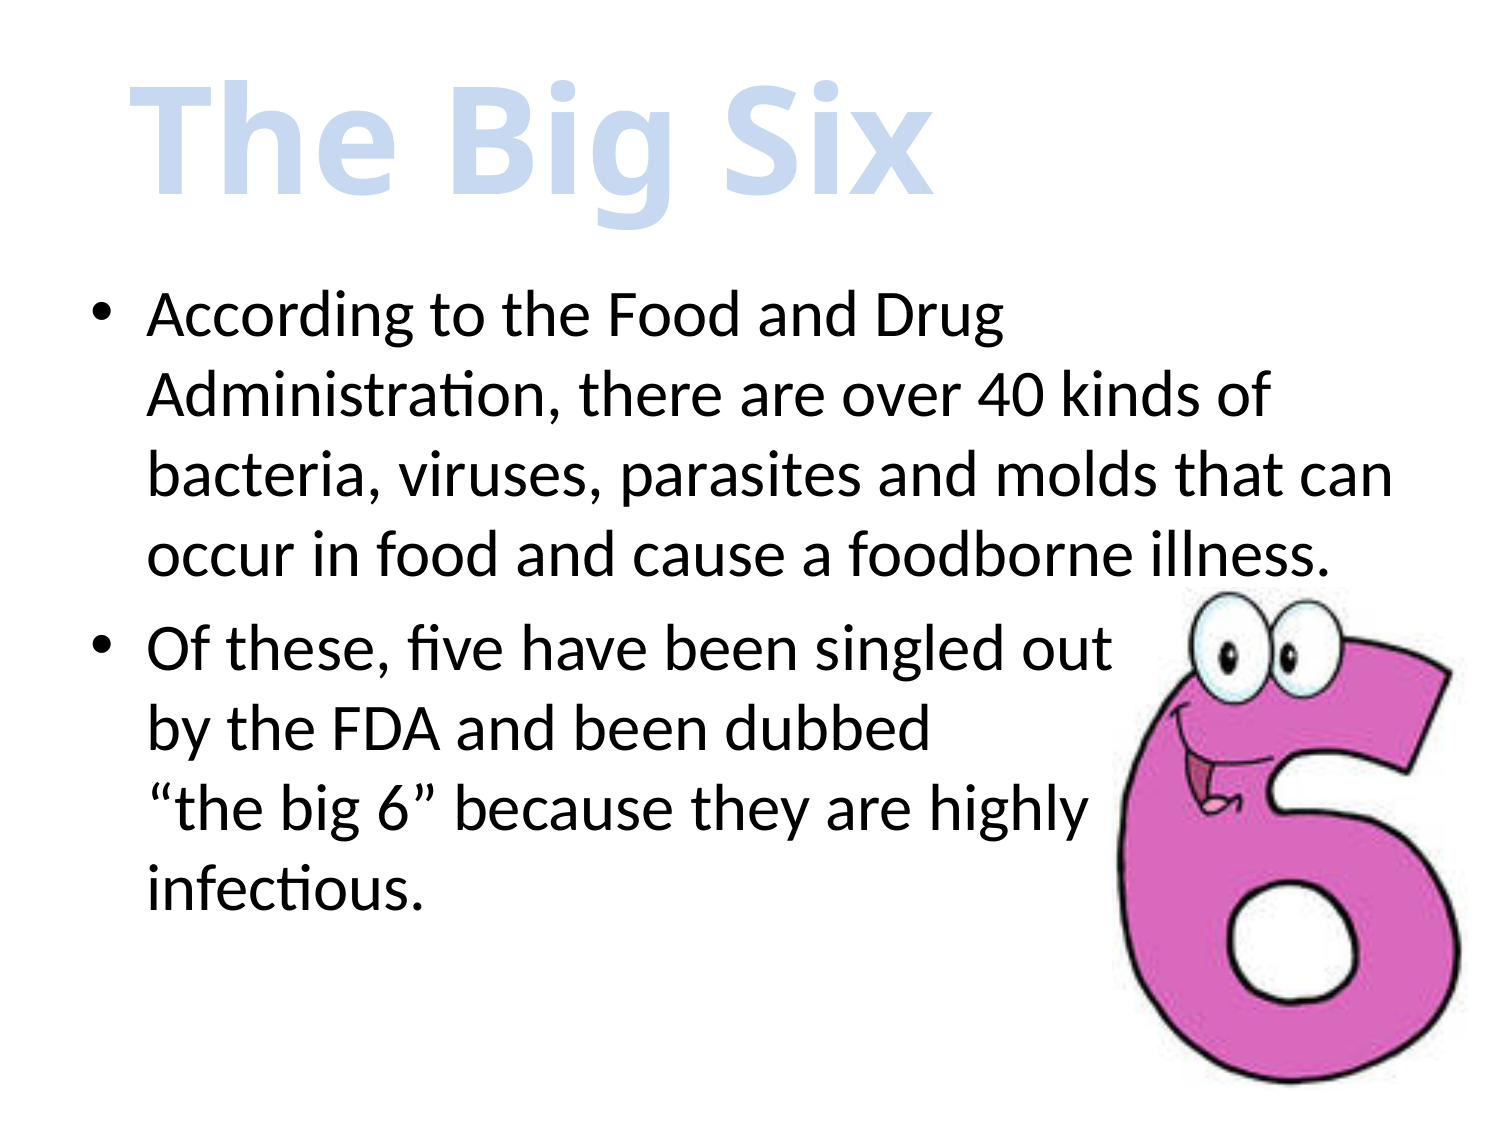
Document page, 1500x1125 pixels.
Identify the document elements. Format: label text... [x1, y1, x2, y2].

list According to the Food and Drug Administration, there are over 40 kinds of bacteria, viruses, parasites and molds that can occur in food and cause a foodborne illness. Of these, five have been singled out by the FDA and been dubbed “the big 6” because they are highly infectious. [75, 262, 1425, 1005]
text_box The Big Six [112, 37, 1363, 233]
picture [1112, 587, 1468, 1091]
